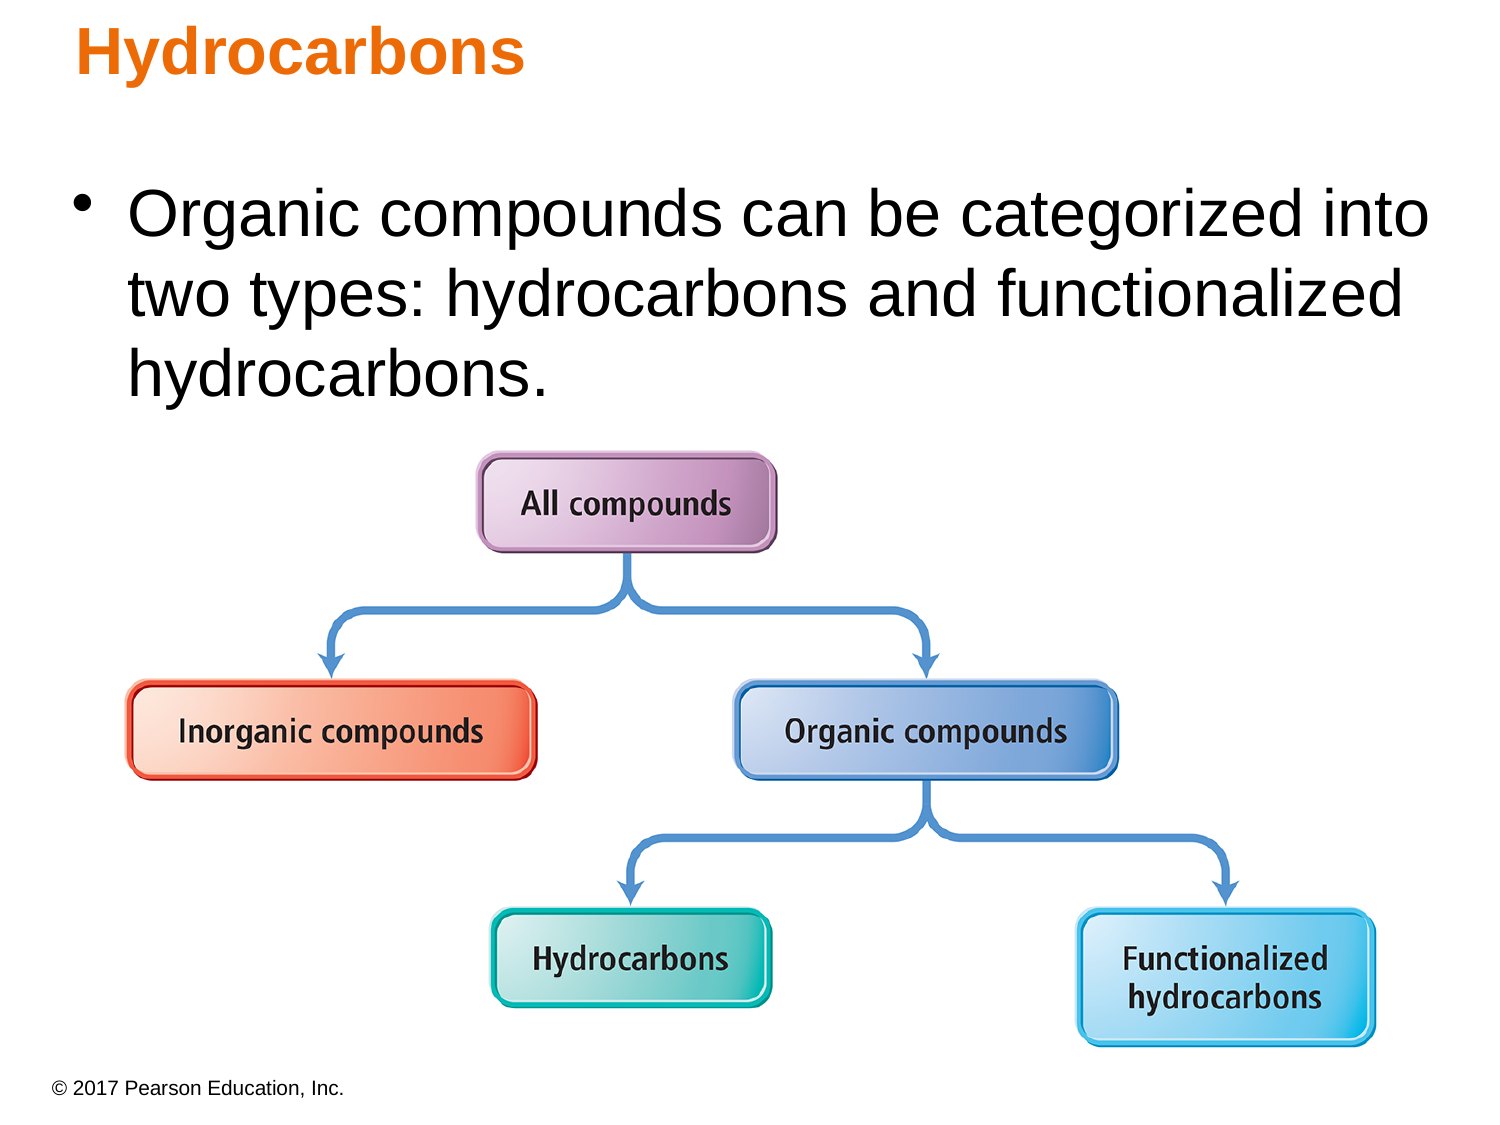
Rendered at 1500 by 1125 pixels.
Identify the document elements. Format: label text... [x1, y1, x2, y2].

title Hydrocarbons [0, 0, 1500, 203]
list Organic compounds can be categorized into two types: hydrocarbons and functionalized hydrocarbons. [56, 162, 1486, 421]
picture [114, 440, 1386, 1053]
